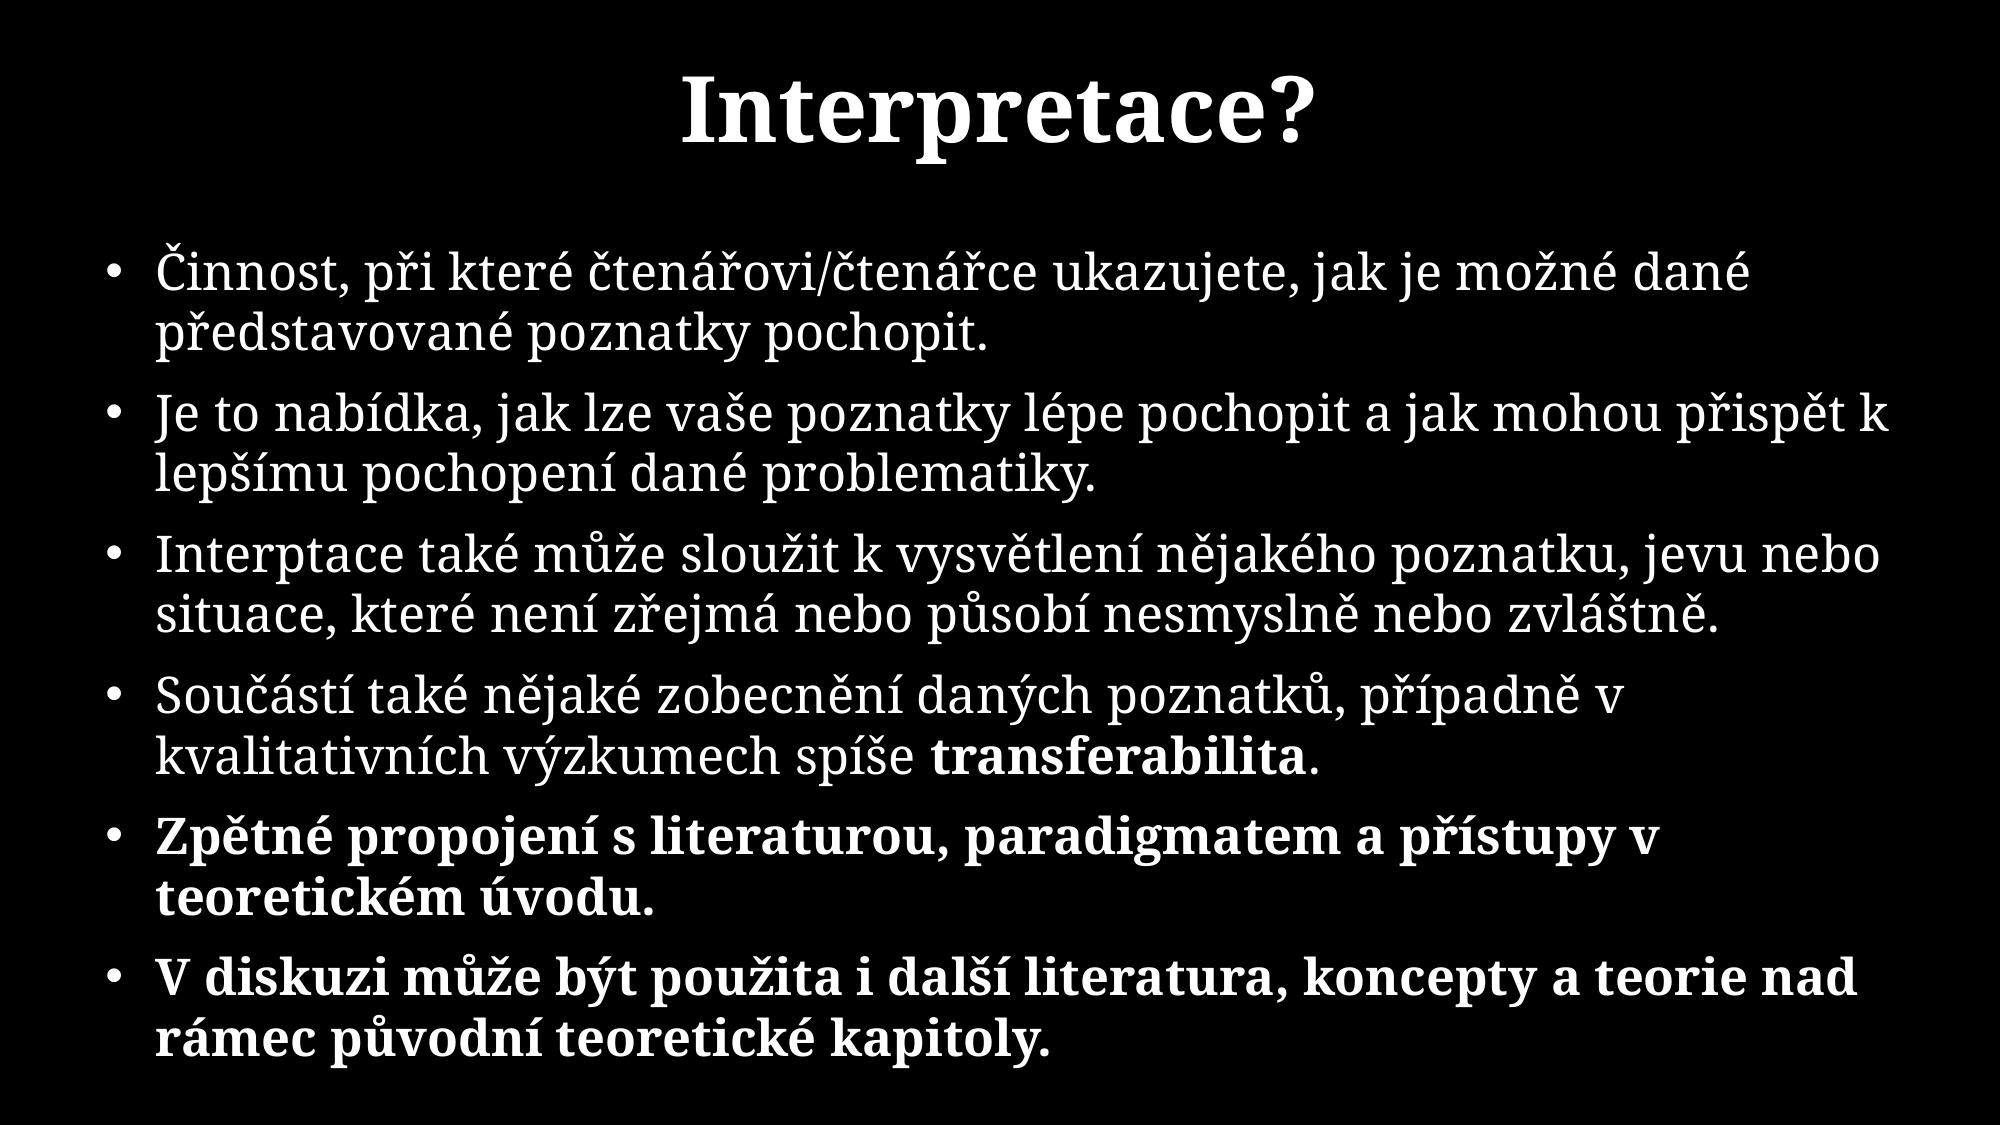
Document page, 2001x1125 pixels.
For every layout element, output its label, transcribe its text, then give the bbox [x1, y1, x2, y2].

title Interpretace? [324, 19, 1675, 192]
list Činnost, při které čtenářovi/čtenářce ukazujete, jak je možné dané představované poznatky pochopit. Je to nabídka, jak lze vaše poznatky lépe pochopit a jak mohou přispět k lepšímu pochopení dané problematiky. Interptace také může sloužit k vysvětlení nějakého poznatku, jevu nebo situace, které není zřejmá nebo působí nesmyslně nebo zvláštně. Součástí také nějaké zobecnění daných poznatků, případně v kvalitativních výzkumech spíše transferabilita. Zpětné propojení s literaturou, paradigmatem a přístupy v teoretickém úvodu. V diskuzi může být použita i další literatura, koncepty a teorie nad rámec původní teoretické kapitoly. [90, 231, 1910, 1083]
